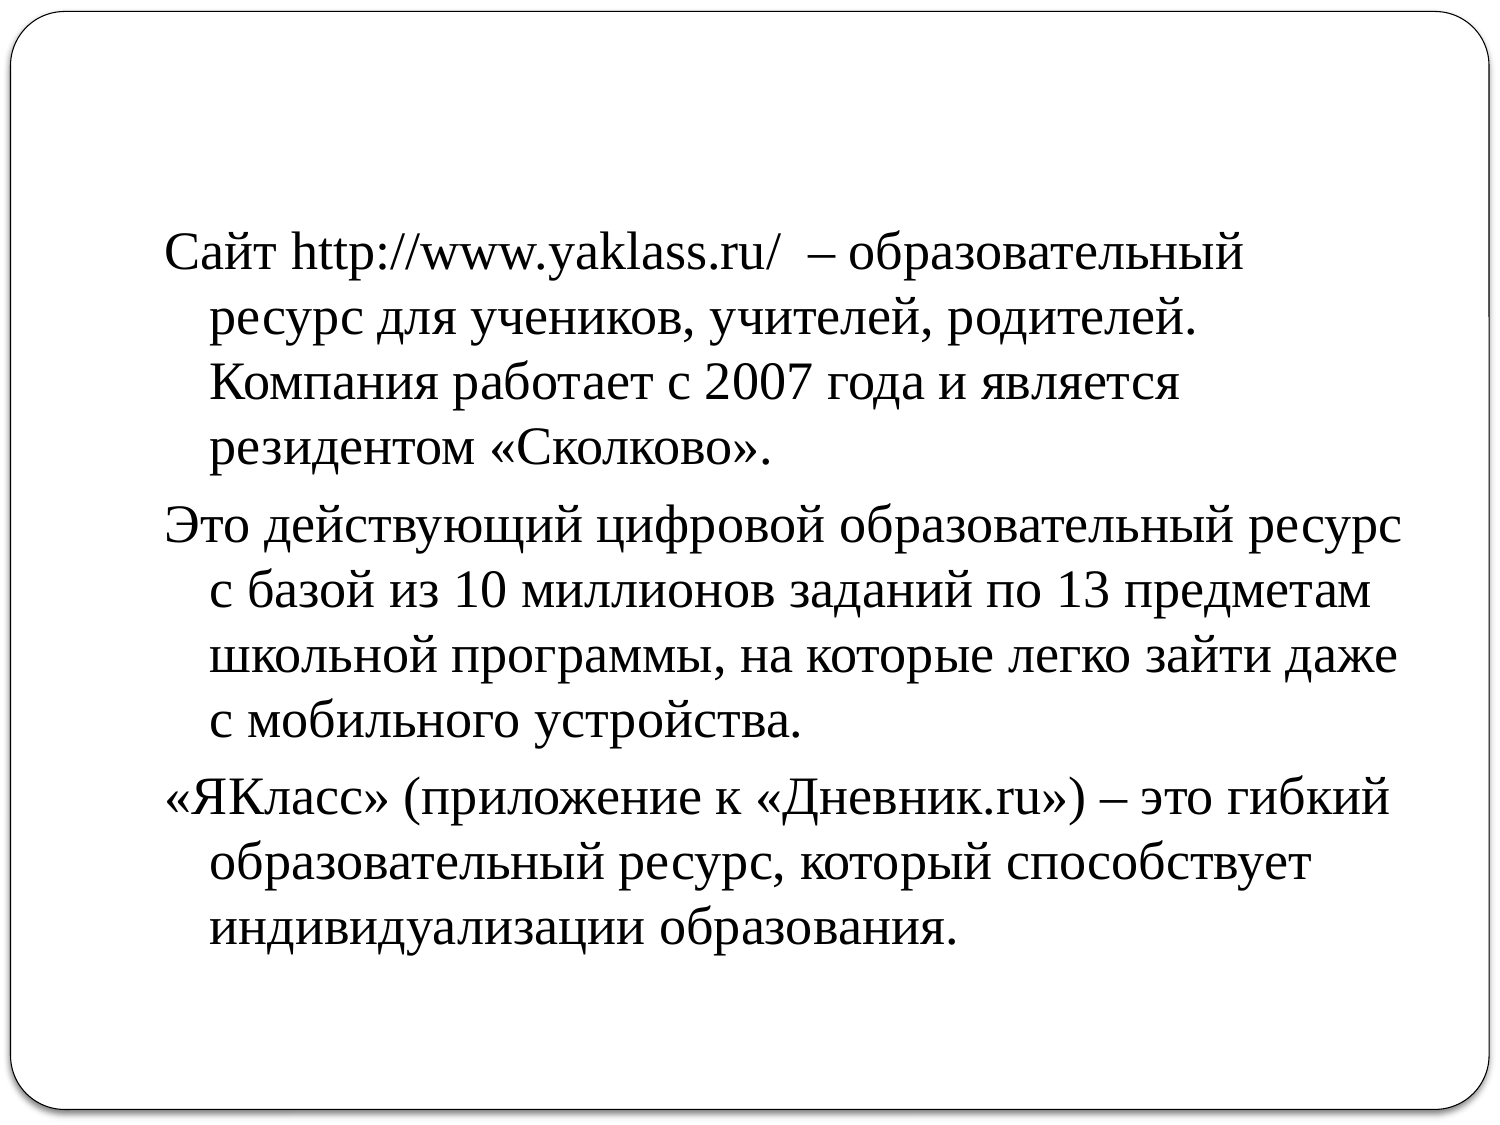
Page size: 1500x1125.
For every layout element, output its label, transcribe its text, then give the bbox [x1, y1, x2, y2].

list Сайт http://www.yaklass.ru/ – образовательный ресурс для учеников, учителей, родителей. Компания работает с 2007 года и является резидентом «Сколково». Это действующий цифровой образовательный ресурс с базой из 10 миллионов заданий по 13 предметам школьной программы, на которые легко зайти даже с мобильного устройства. «ЯКласс» (приложение к «Дневник.ru») – это гибкий образовательный ресурс, который способствует индивидуализации образования. [150, 208, 1425, 1094]
